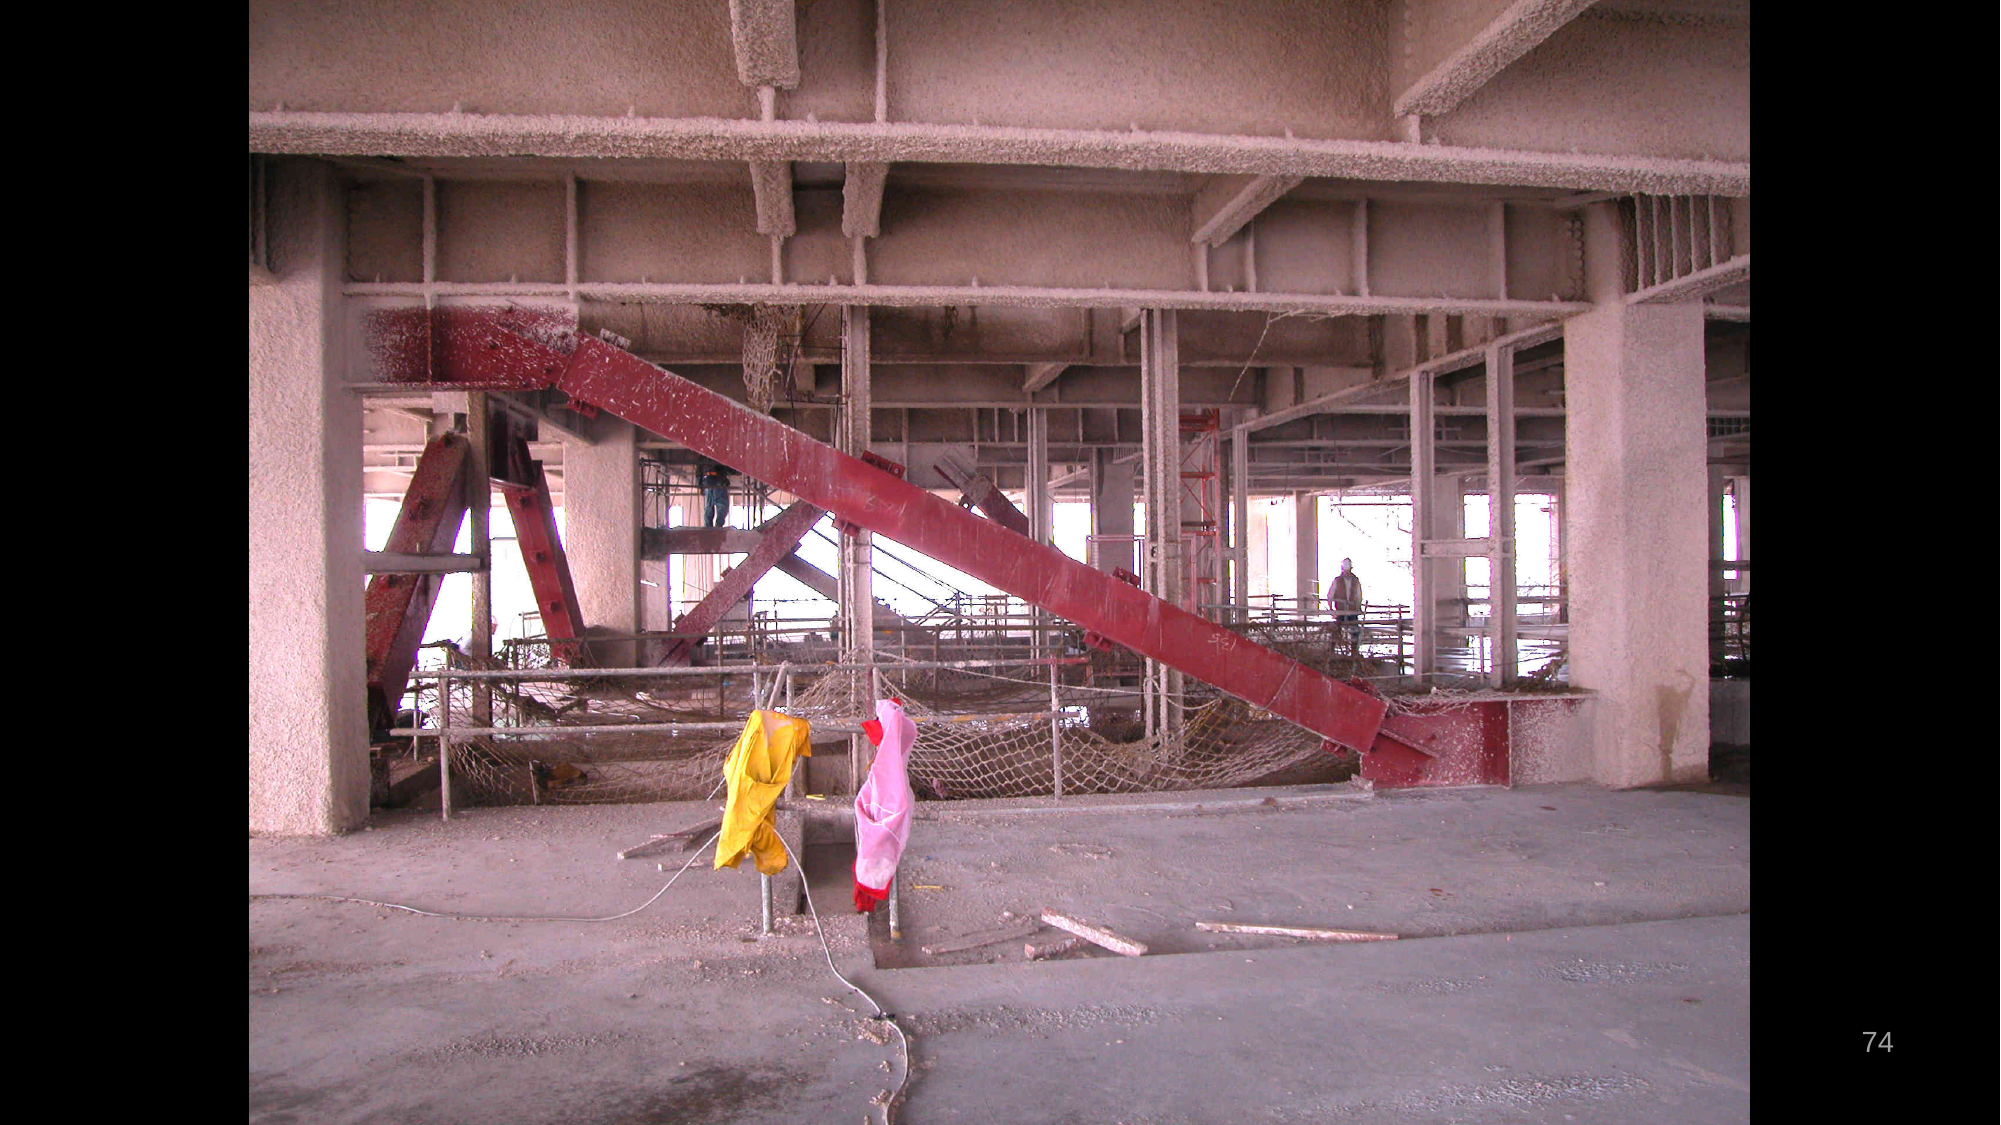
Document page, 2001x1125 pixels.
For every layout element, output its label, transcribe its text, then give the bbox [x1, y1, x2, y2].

slide_number 74 [1754, 1010, 1910, 1071]
picture [249, 0, 1751, 1125]
